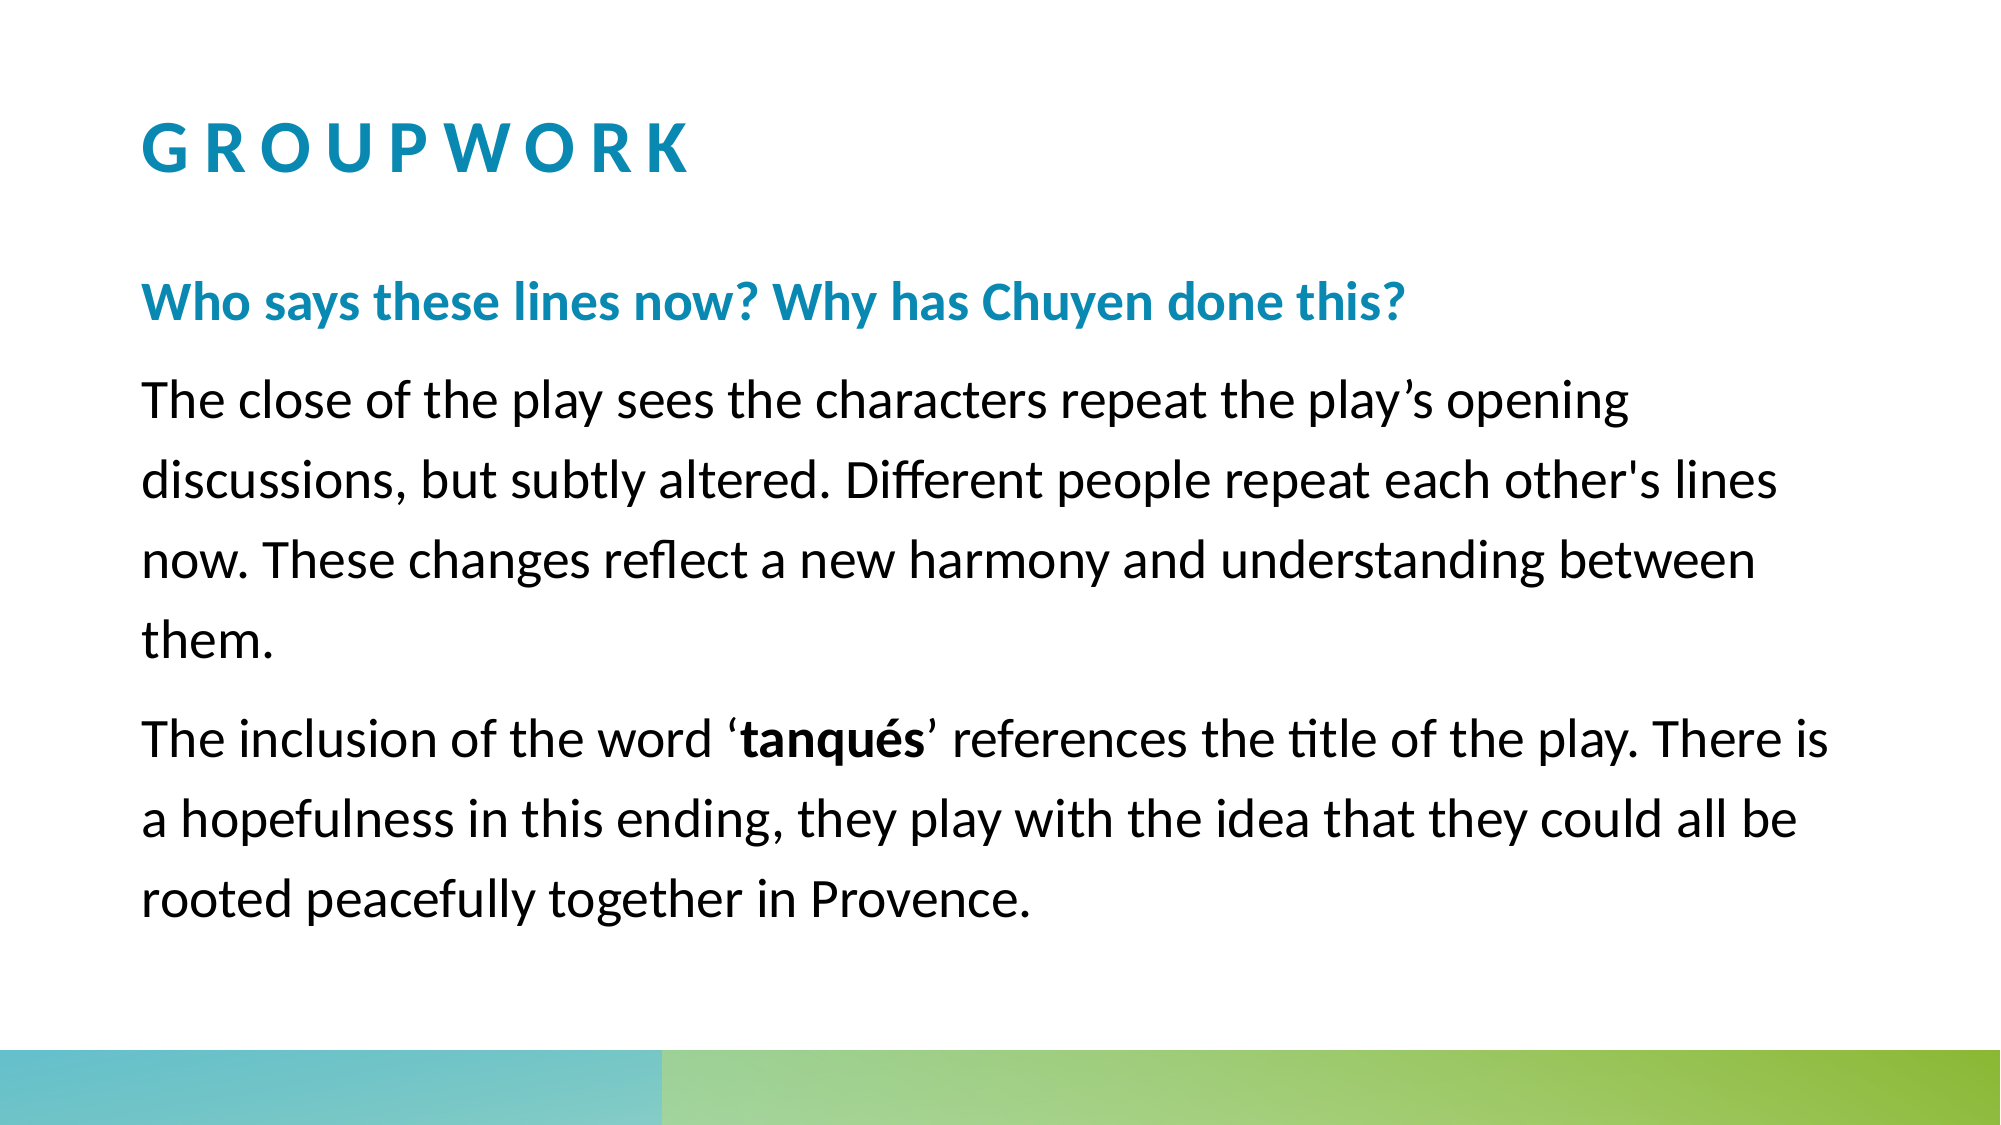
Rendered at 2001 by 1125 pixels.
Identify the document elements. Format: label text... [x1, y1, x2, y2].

title Groupwork [141, 21, 1904, 188]
list Who says these lines now? Why has Chuyen done this? The close of the play sees the characters repeat the play’s opening discussions, but subtly altered. Different people repeat each other's lines now. These changes reflect a new harmony and understanding between them. The inclusion of the word ‘tanqués’ references the title of the play. There is a hopefulness in this ending, they play with the idea that they could all be rooted peacefully together in Provence. [141, 251, 1843, 934]
